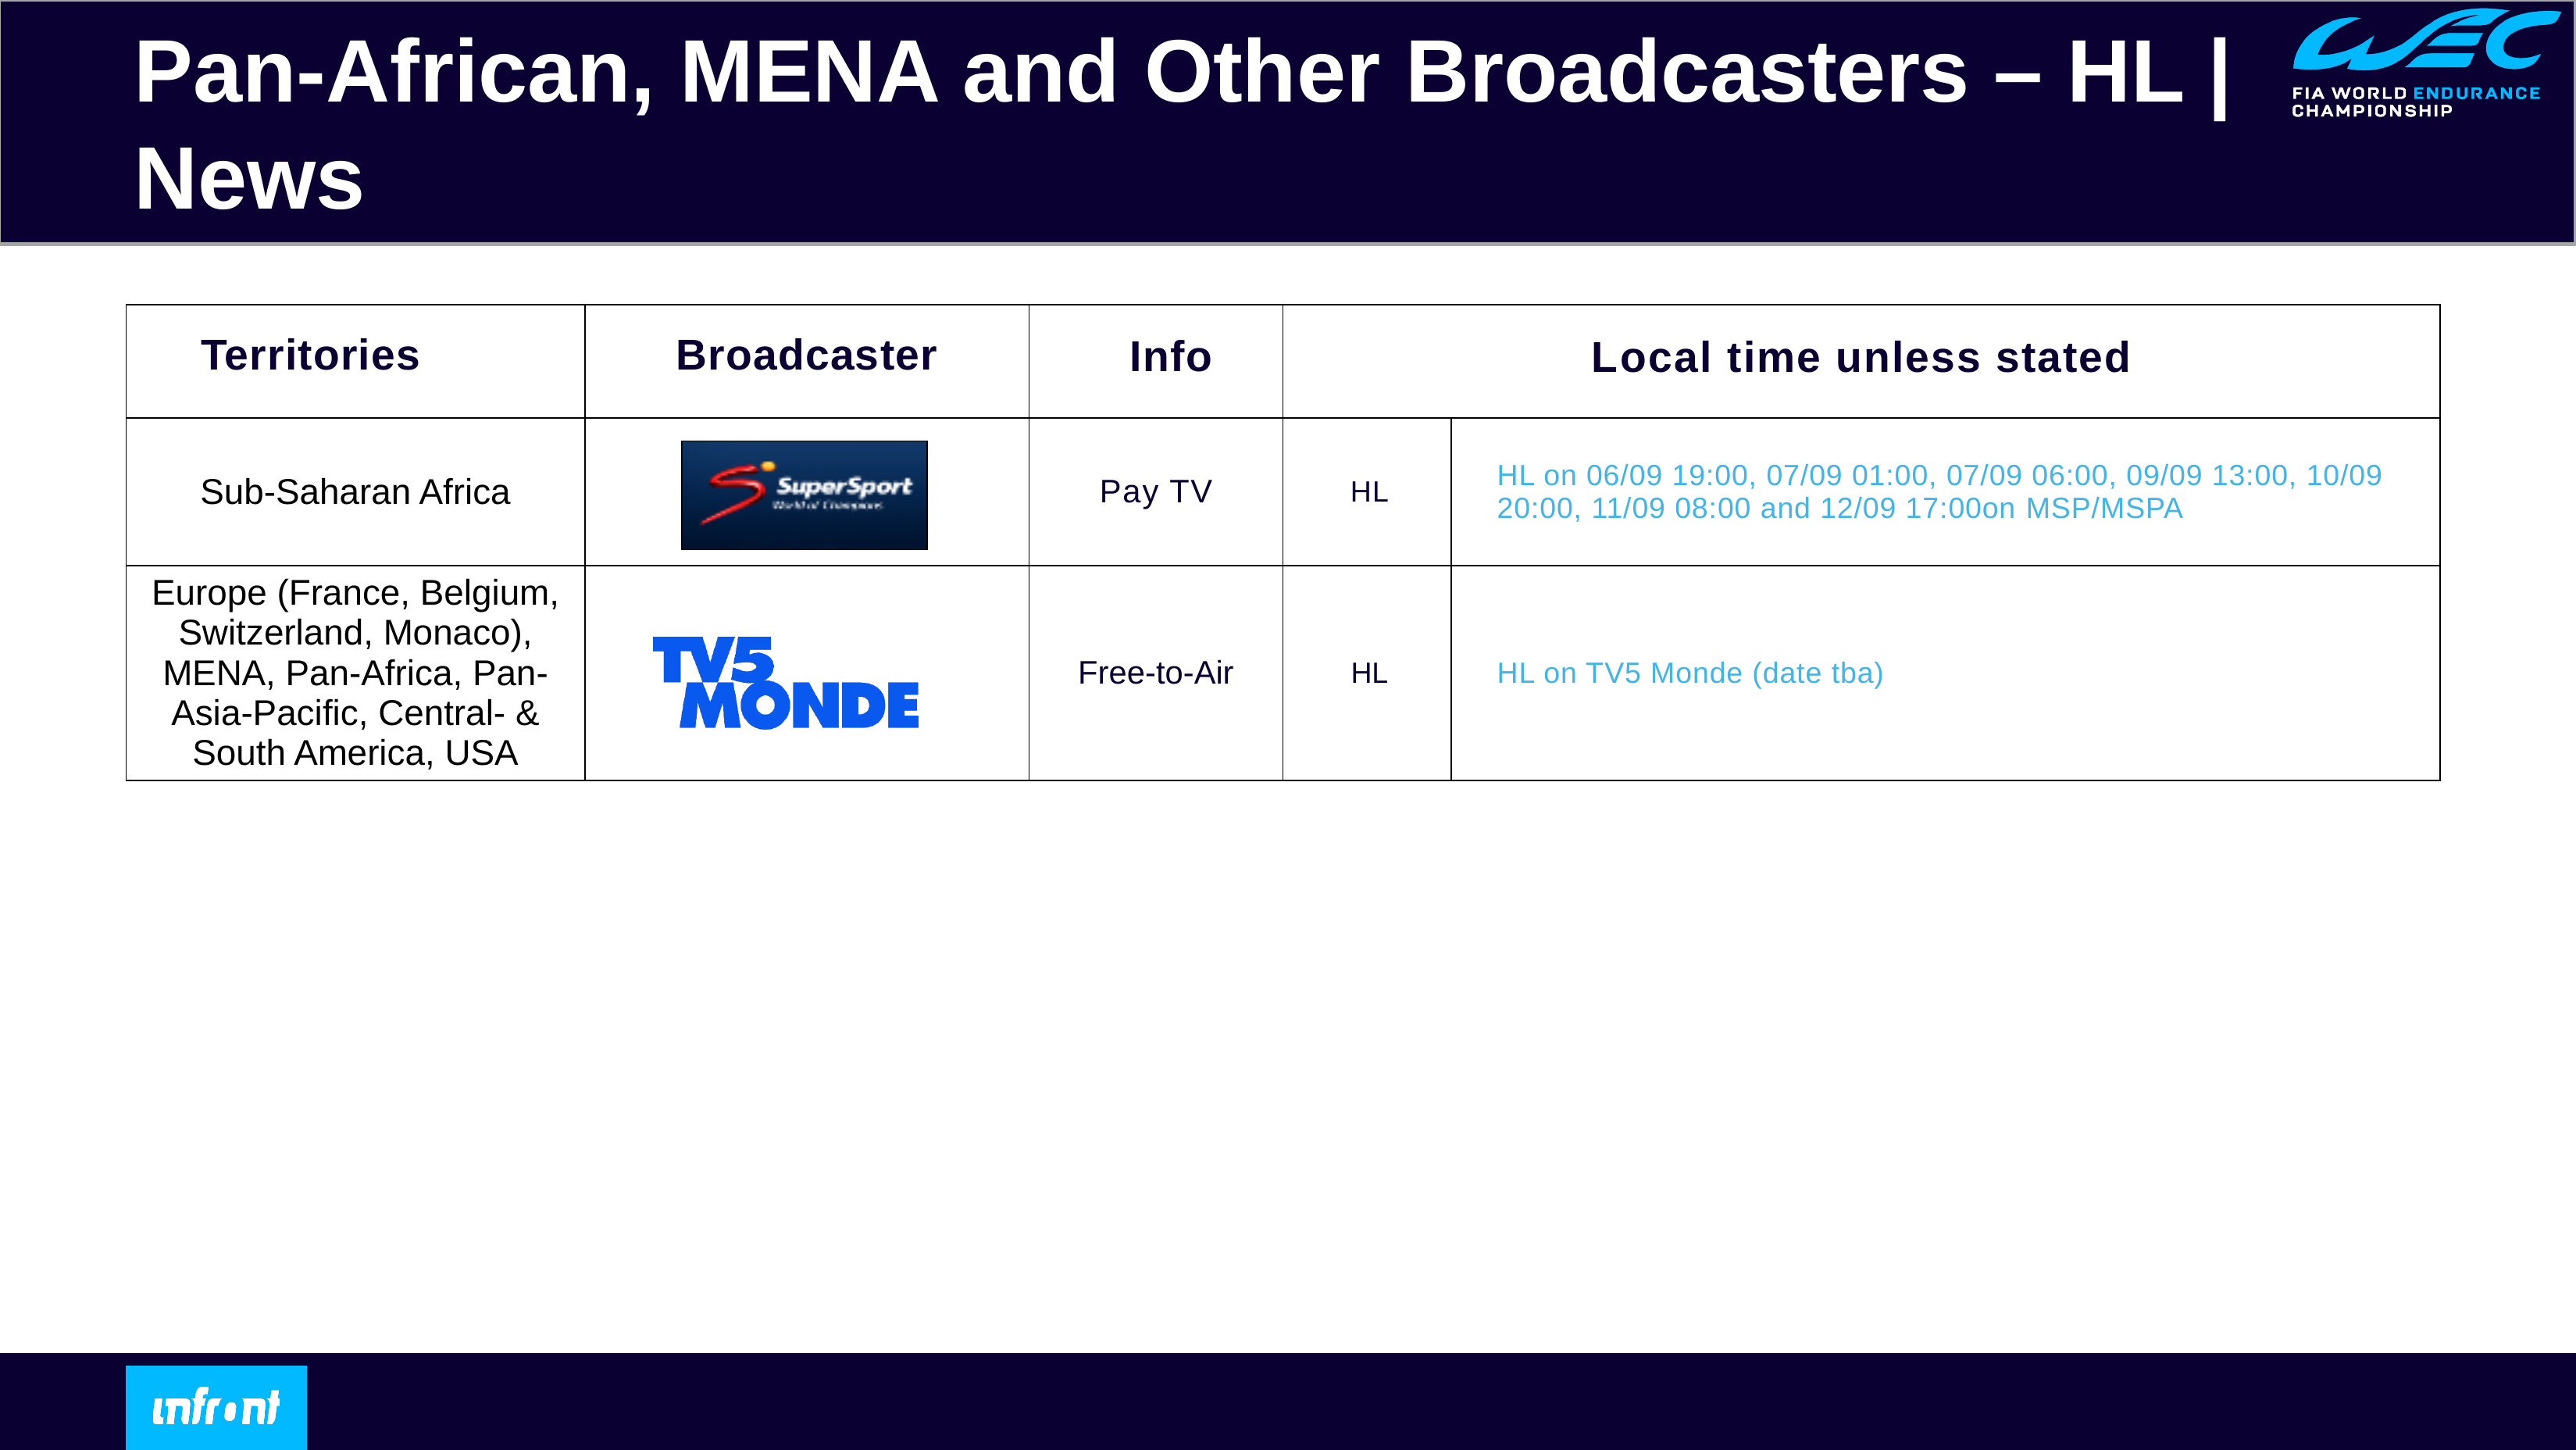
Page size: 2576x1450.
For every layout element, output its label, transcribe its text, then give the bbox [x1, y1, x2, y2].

table_cell Europe (France, Belgium, Switzerland, Monaco), MENA, Pan-Africa, Pan-Asia-Pacific, Central- & South America, USA [127, 566, 584, 780]
text_box [2382, 0, 2576, 246]
table_header Territories [127, 305, 584, 417]
table_cell [586, 419, 1029, 565]
table_cell HL on 06/09 19:00, 07/09 01:00, 07/09 06:00, 09/09 13:00, 10/09 20:00, 11/09 08:00 and 12/09 17:00on MSP/MSPA [1452, 419, 2439, 565]
table_cell Sub-Saharan Africa [127, 419, 584, 565]
table_cell HL [1283, 566, 1450, 780]
table_header Broadcaster [586, 305, 1029, 417]
table_cell HL [1283, 419, 1450, 565]
picture [653, 636, 919, 730]
table_header Local time unless stated [1283, 305, 2439, 417]
picture [682, 441, 927, 549]
table_cell HL on TV5 Monde (date tba) [1452, 566, 2439, 780]
table_header Info [1029, 305, 1283, 417]
table_cell Free-to-Air [1029, 566, 1283, 780]
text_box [126, 1366, 308, 1450]
picture [2286, 2, 2567, 123]
text_box [0, 1353, 2576, 1450]
title Pan-African, MENA and Other Broadcasters – HL | News [132, 12, 2382, 256]
table_cell Pay TV [1029, 419, 1283, 565]
table_cell [586, 566, 1029, 780]
text_box [0, 0, 2287, 246]
